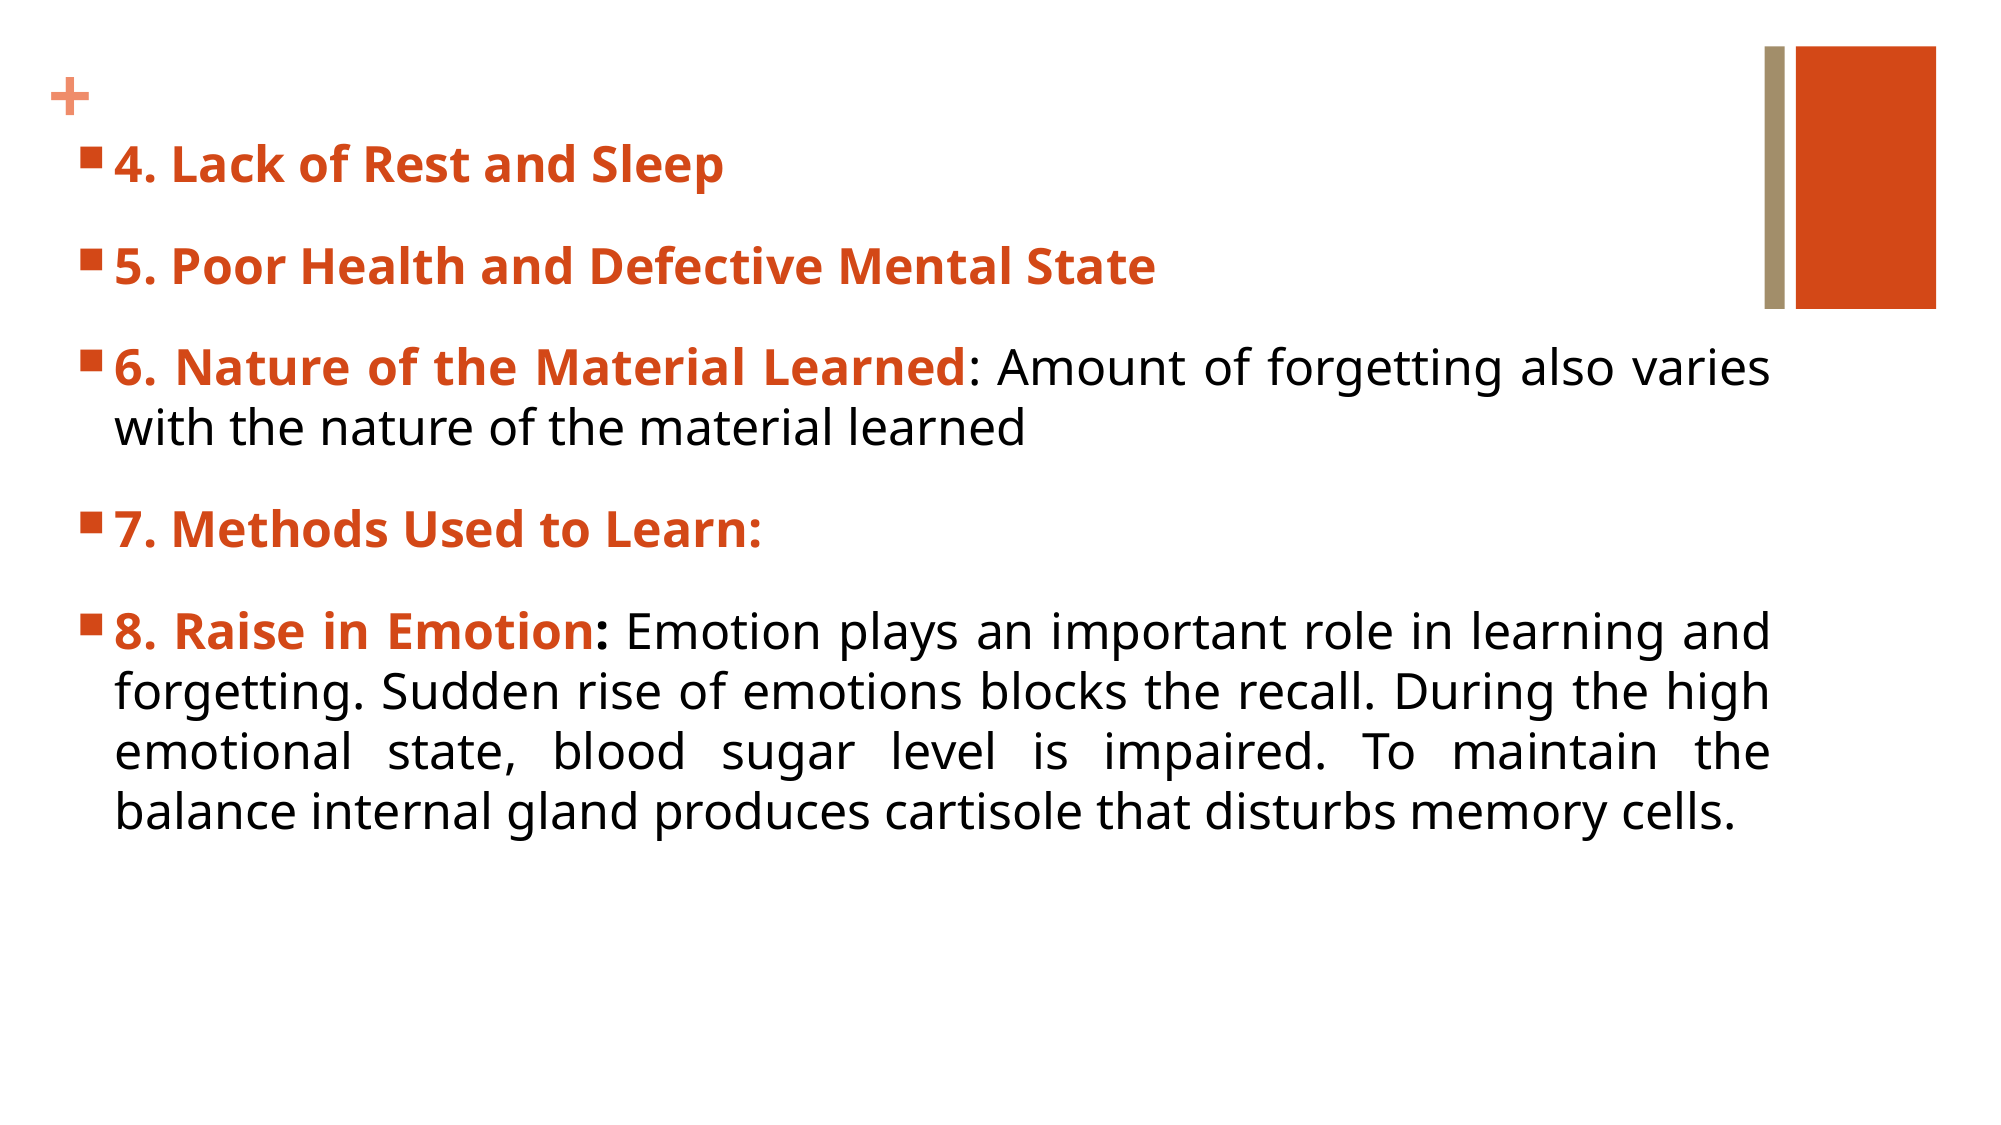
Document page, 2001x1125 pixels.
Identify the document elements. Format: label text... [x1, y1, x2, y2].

list 4. Lack of Rest and Sleep 5. Poor Health and Defective Mental State 6. Nature of the Material Learned: Amount of forgetting also varies with the nature of the material learned 7. Methods Used to Learn: 8. Raise in Emotion: Emotion plays an important role in learning and forgetting. Sudden rise of emotions blocks the recall. During the high emotional state, blood sugar level is impaired. To maintain the balance internal gland produces cartisole that disturbs memory cells. [62, 125, 1788, 1075]
